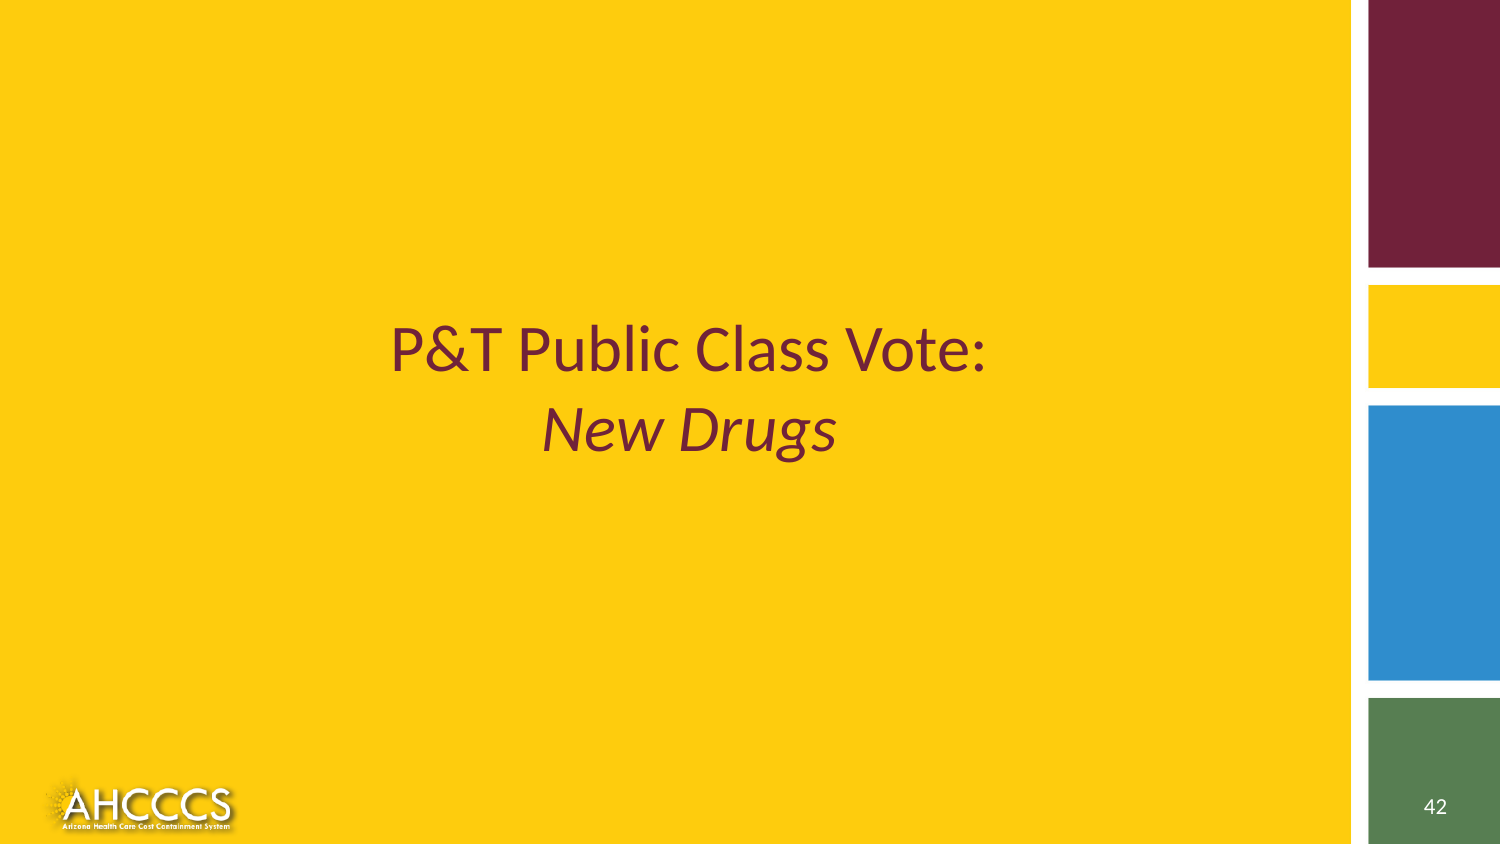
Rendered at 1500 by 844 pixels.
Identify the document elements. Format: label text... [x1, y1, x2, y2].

title P&T Public Class Vote: New Drugs [89, 84, 1290, 472]
picture [0, 0, 1500, 844]
